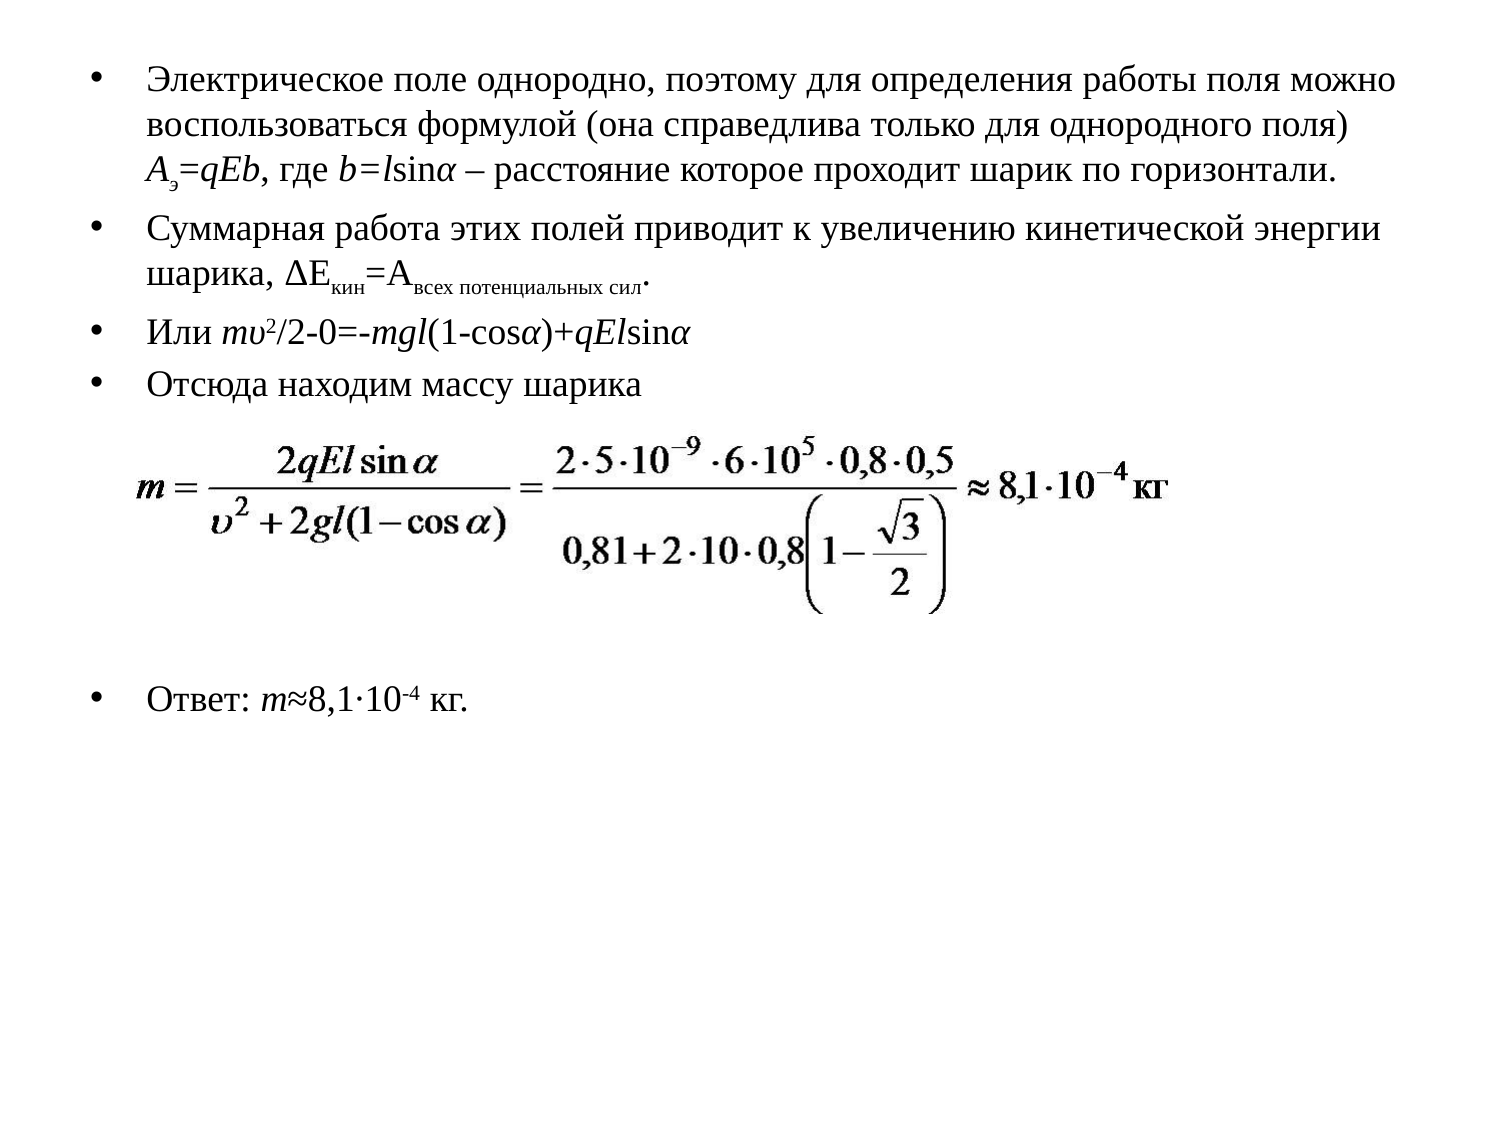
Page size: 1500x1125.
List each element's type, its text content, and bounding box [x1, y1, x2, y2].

list Электрическое поле однородно, поэтому для определения работы поля можно воспользоваться формулой (она справедлива только для однородного поля) Aэ=qEb, где b=lsinα – расстояние которое проходит шарик по горизонтали. Суммарная работа этих полей приводит к увеличению кинетической энергии шарика, ΔEкин=Aвсех потенциальных сил. Или mυ2/2-0=-mgl(1-cosα)+qElsinα Отсюда находим массу шарика Ответ: m≈8,1∙10-4 кг. [75, 46, 1425, 1005]
picture [128, 421, 1180, 625]
